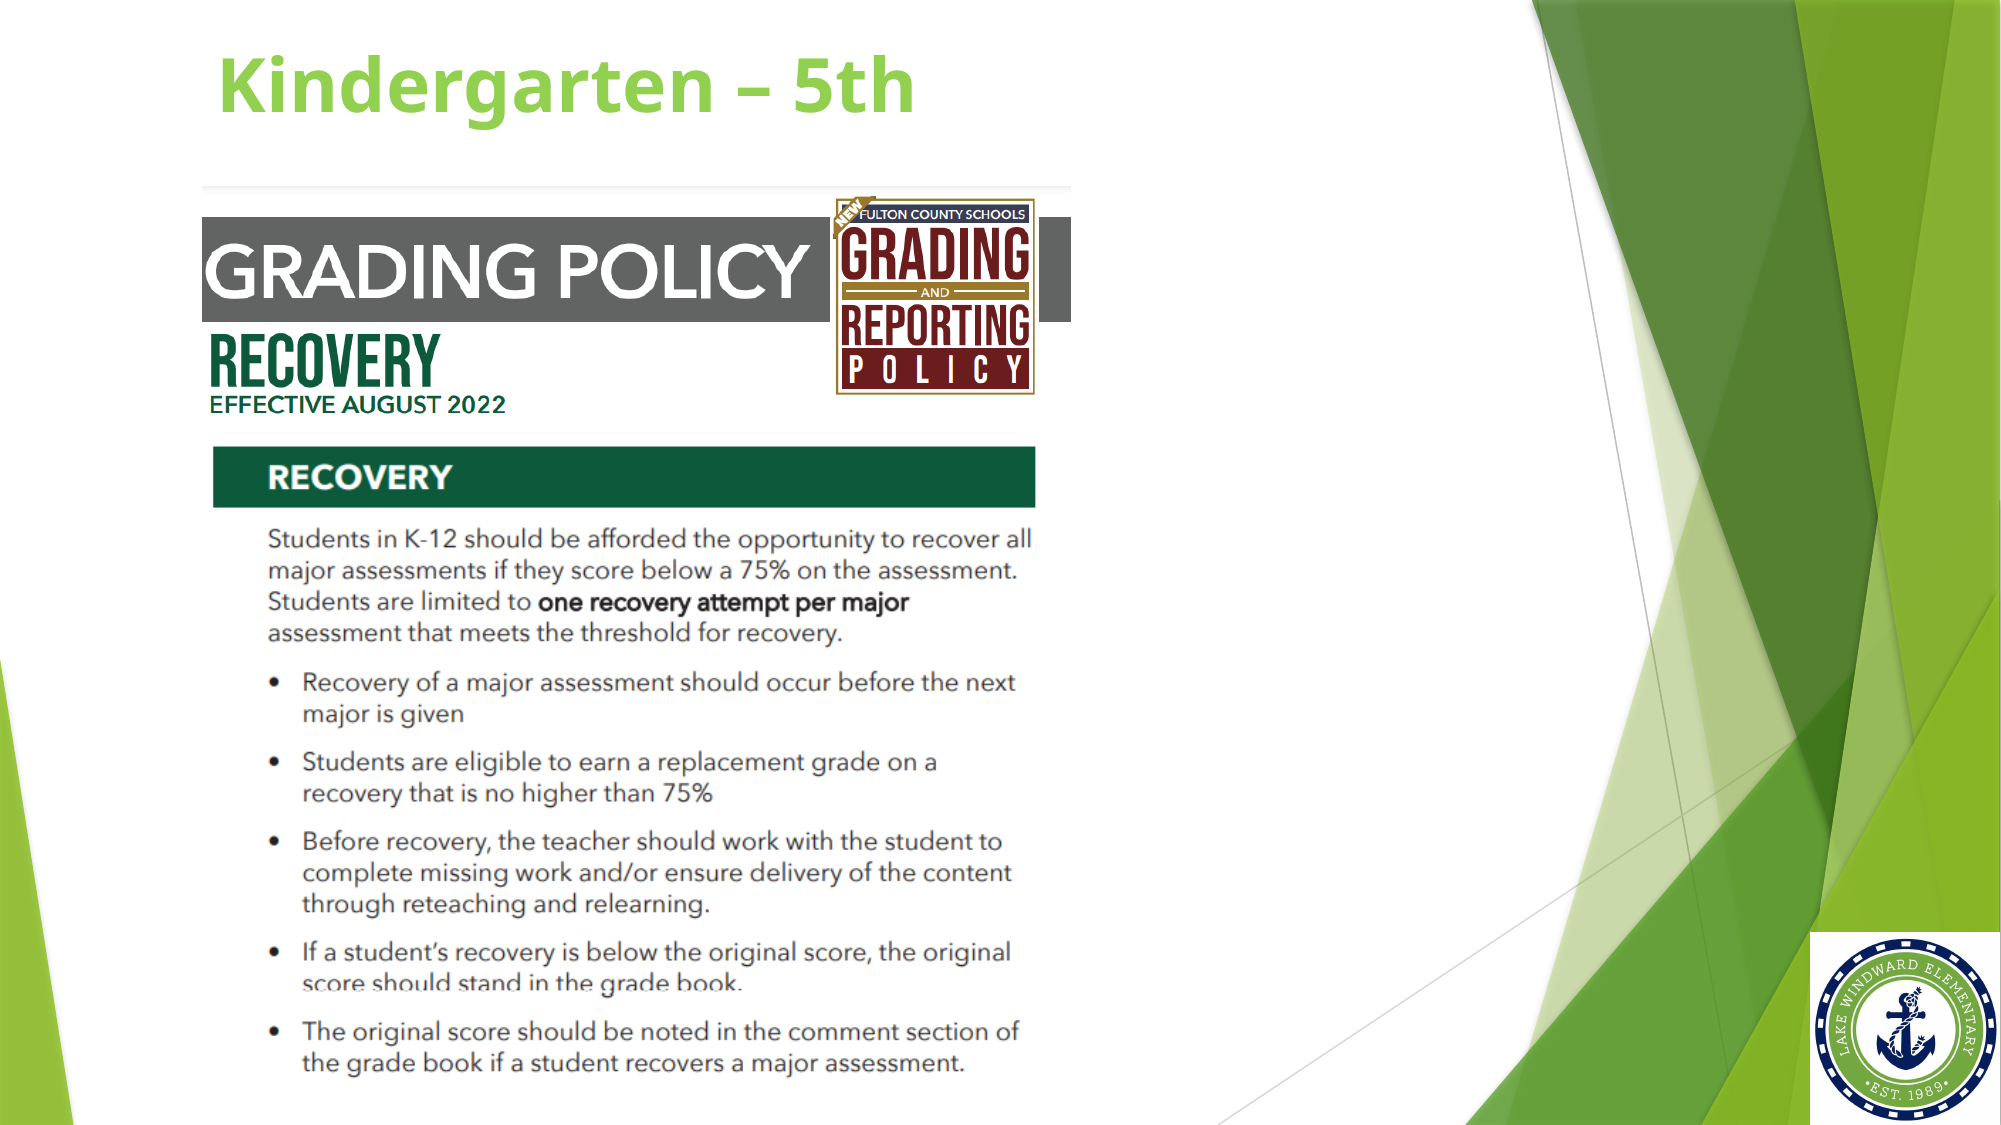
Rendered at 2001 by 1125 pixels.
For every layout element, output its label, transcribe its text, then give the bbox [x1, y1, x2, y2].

picture [201, 185, 1072, 430]
picture [201, 433, 1072, 1098]
text_box Kindergarten – 5th [202, 30, 969, 136]
picture [1809, 932, 2000, 1125]
